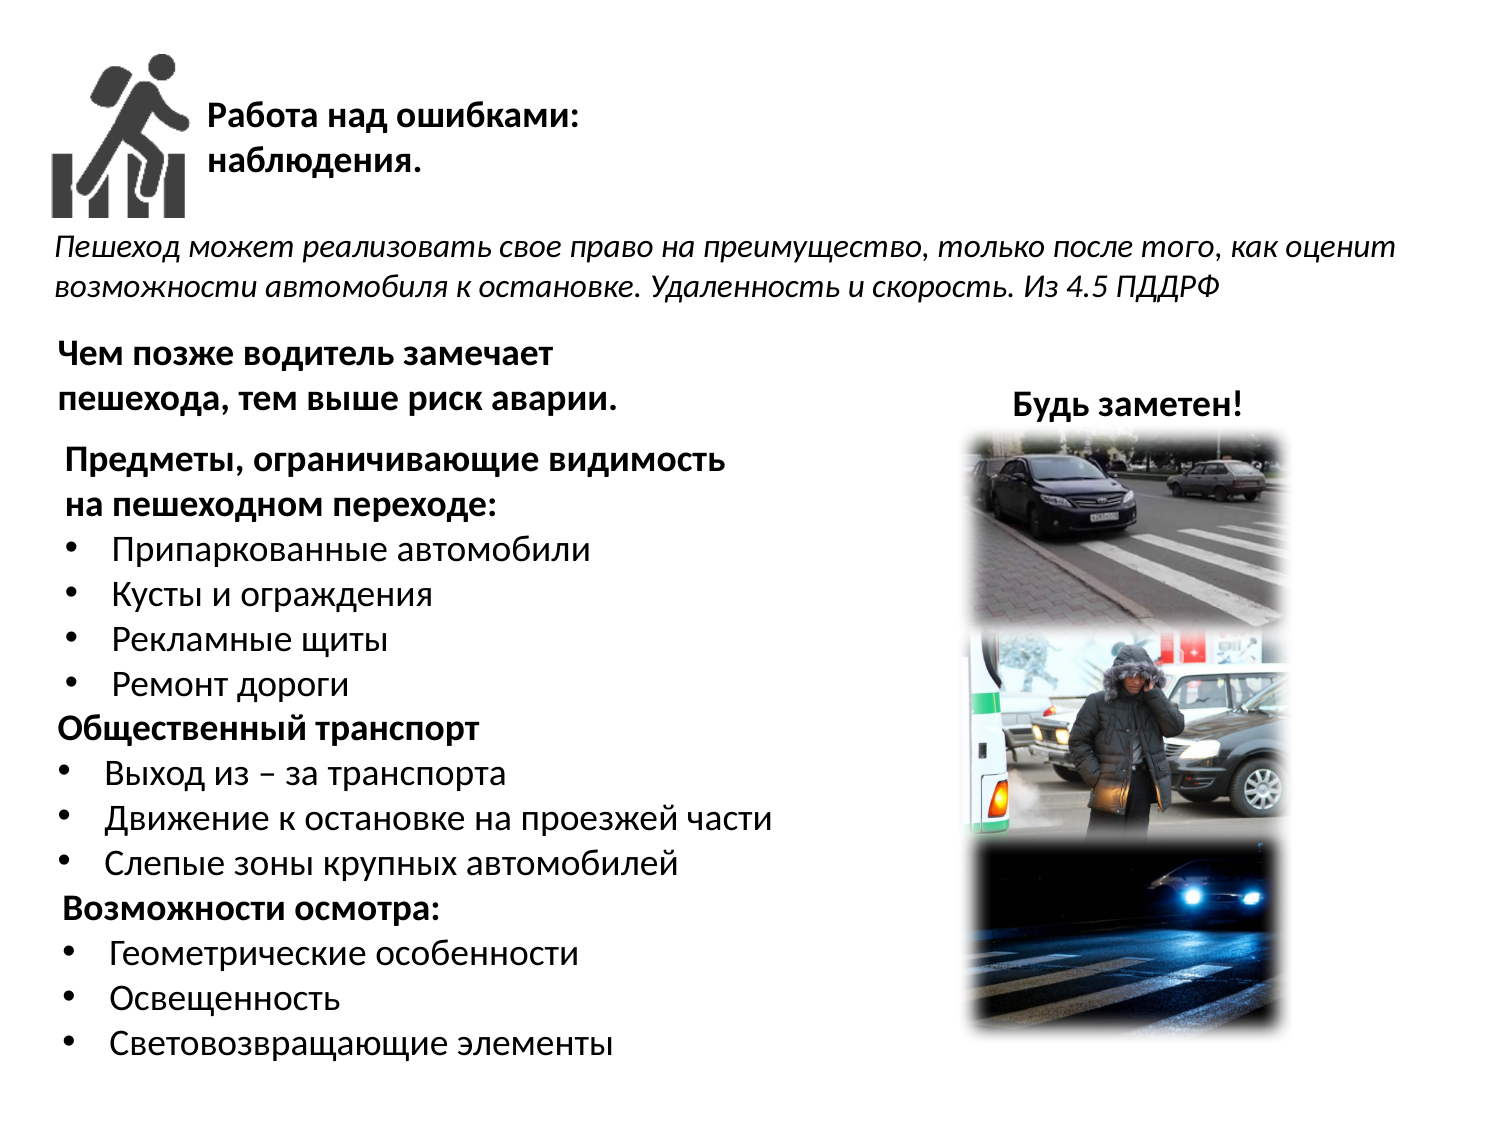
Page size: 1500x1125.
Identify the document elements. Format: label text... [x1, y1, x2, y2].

text_box Общественный транспорт Выход из – за транспорта Движение к остановке на проезжей части Слепые зоны крупных автомобилей [42, 695, 793, 935]
text_box Возможности осмотра: Геометрические особенности Освещенность Световозвращающие элементы [47, 875, 630, 1070]
text_box Чем позже водитель замечает пешехода, тем выше риск аварии. [42, 320, 740, 426]
text_box Работа над ошибками: наблюдения. [203, 82, 943, 188]
text_box Будь заметен! [997, 371, 1260, 423]
picture [39, 54, 203, 218]
text_box Предметы, ограничивающие видимость на пешеходном переходе: Припаркованные автомобили Кусты и ограждения Рекламные щиты Ремонт дороги [49, 426, 750, 695]
text_box Пешеход может реализовать свое право на преимущество, только после того, как оценит возможности автомобиля к остановке. Удаленность и скорость. Из 4.5 ПДДРФ [39, 217, 1460, 312]
picture [956, 423, 1295, 1045]
